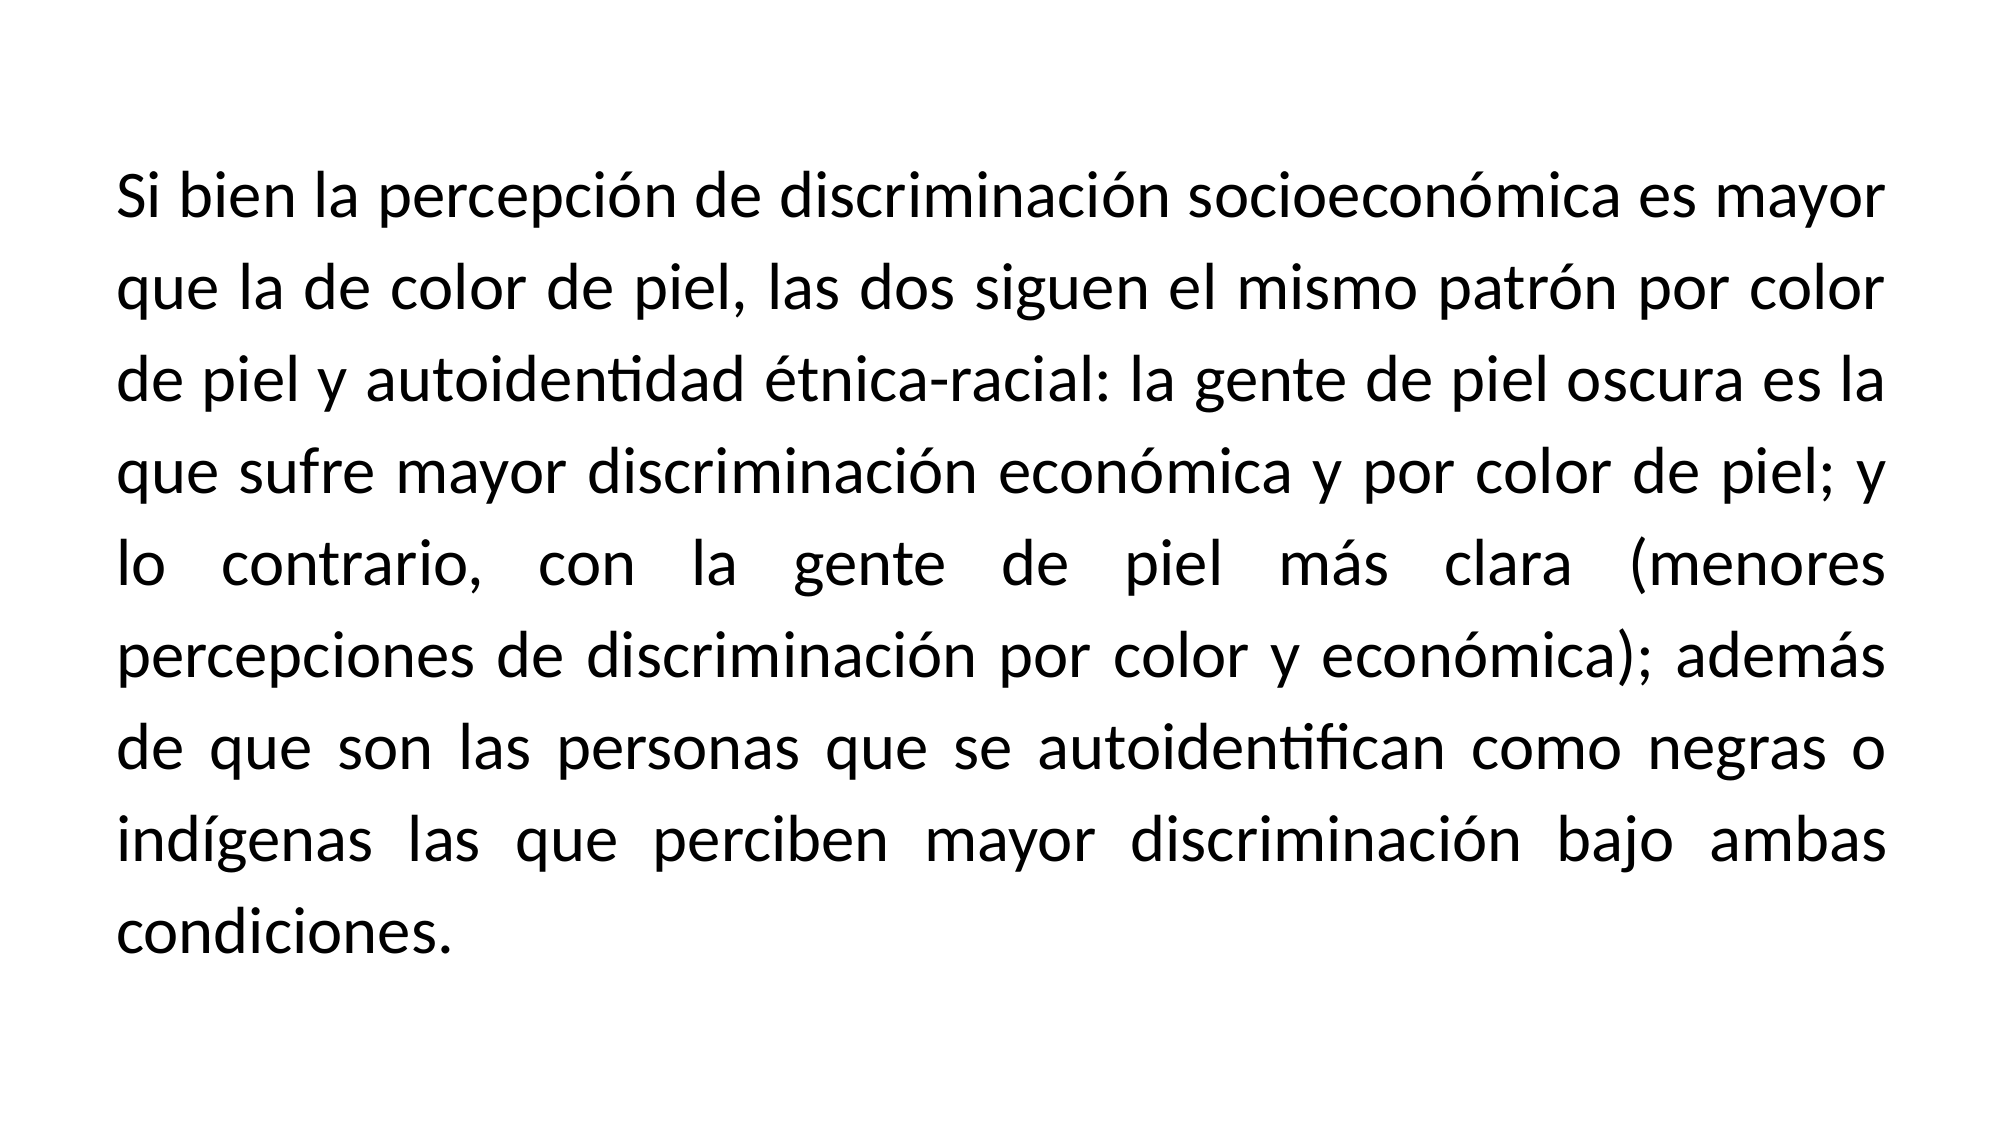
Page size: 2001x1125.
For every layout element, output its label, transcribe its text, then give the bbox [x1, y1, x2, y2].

text_box Si bien la percepción de discriminación socioeconómica es mayor que la de color de piel, las dos siguen el mismo patrón por color de piel y autoidentidad étnica-racial: la gente de piel oscura es la que sufre mayor discriminación económica y por color de piel; y lo contrario, con la gente de piel más clara (menores percepciones de discriminación por color y económica); además de que son las personas que se autoidentifican como negras o indígenas las que perciben mayor discriminación bajo ambas condiciones. [101, 131, 1904, 974]
